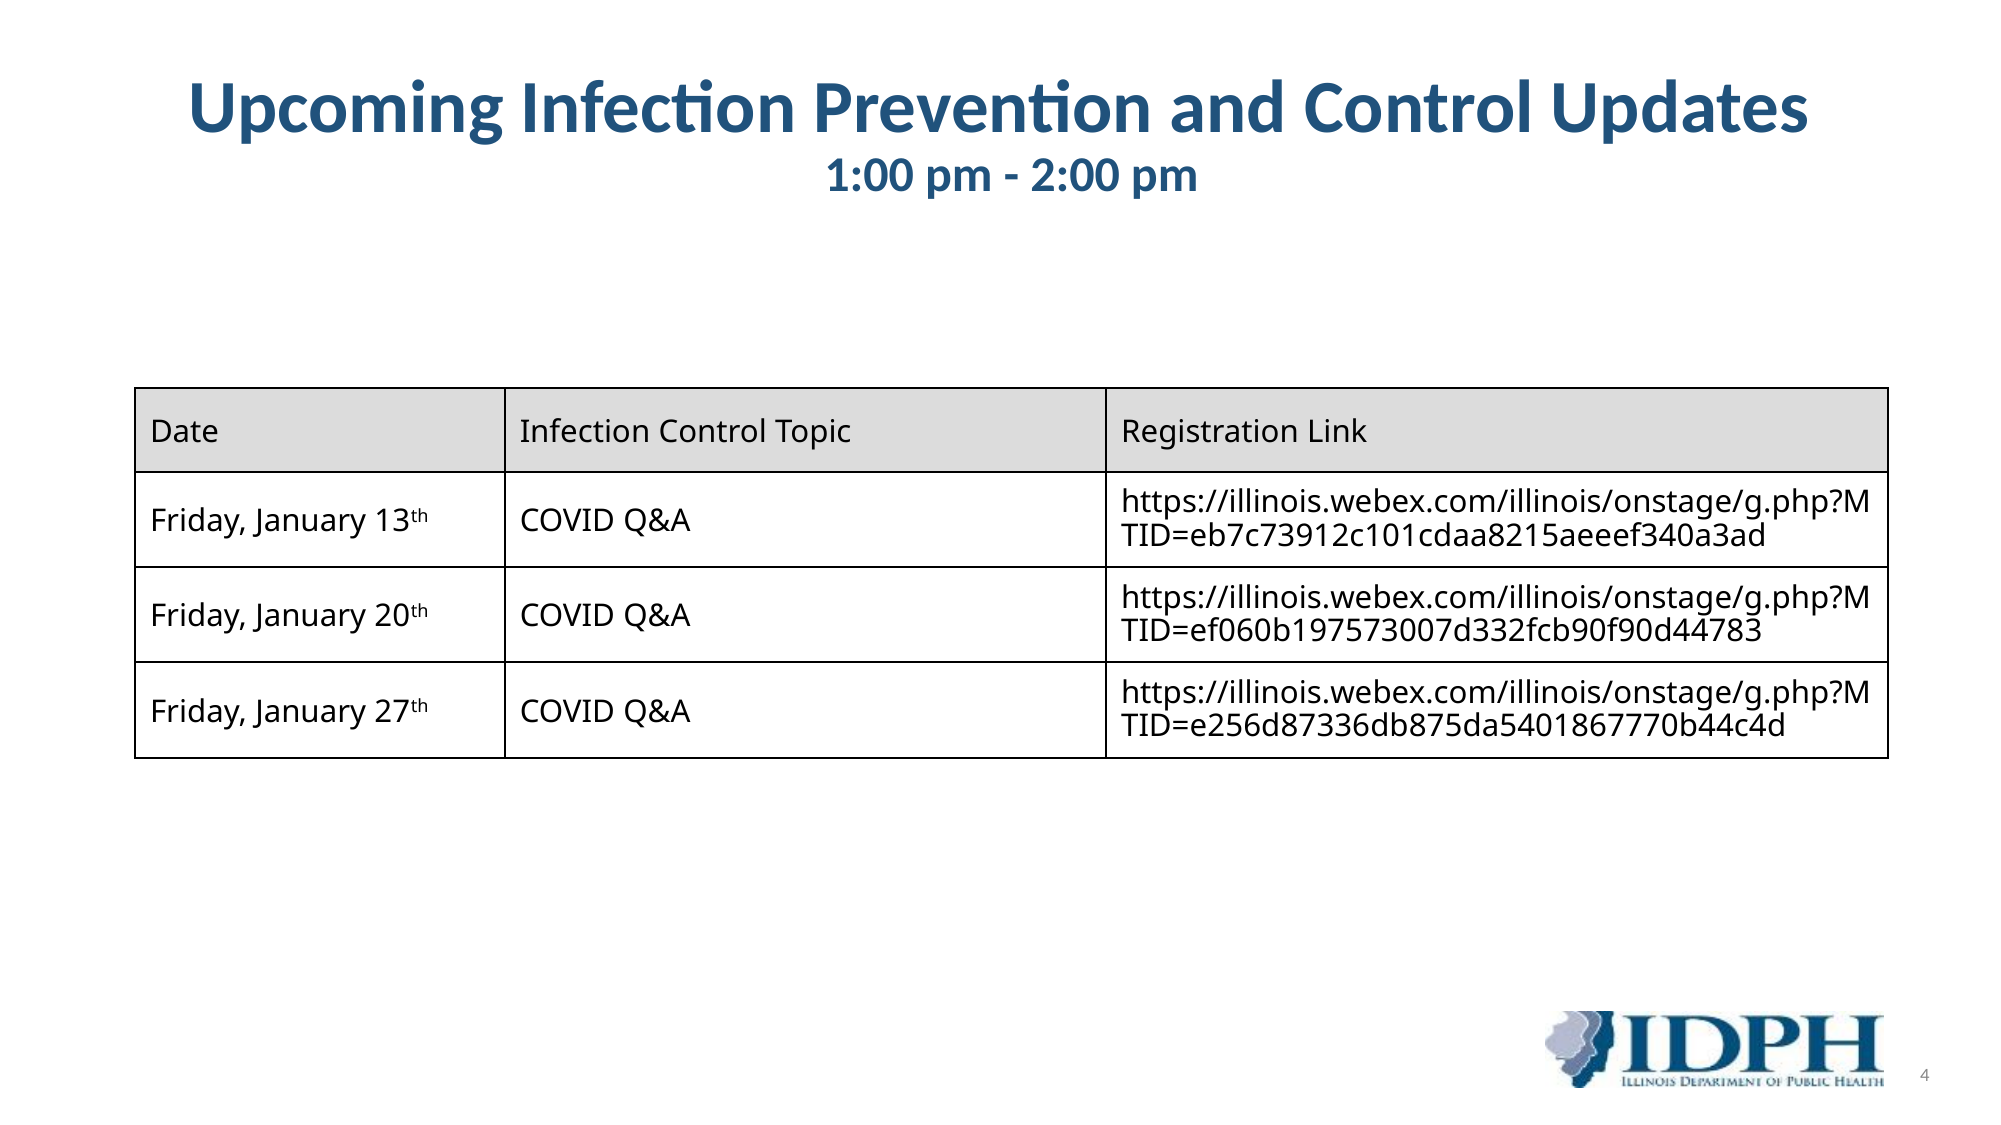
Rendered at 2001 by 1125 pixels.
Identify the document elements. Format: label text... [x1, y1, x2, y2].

list ​ [78, 154, 1991, 1066]
table_cell Friday, January 27th [136, 663, 504, 757]
text_box Upcoming Infection Prevention and Control Updates 1:00 pm - 2:00 pm [173, 60, 1850, 210]
table_cell Friday, January 13th [136, 473, 504, 566]
table_header Infection Control Topic [506, 389, 1105, 471]
table_cell COVID Q&A [506, 473, 1105, 566]
slide_number 4 [1899, 1054, 1938, 1094]
table_header Date [136, 389, 504, 471]
picture [1545, 1066, 1884, 1088]
table_cell https://illinois.webex.com/illinois/onstage/g.php?MTID=e256d87336db875da5401867770b44c4d [1107, 663, 1887, 757]
table_cell COVID Q&A [506, 568, 1105, 661]
table_cell Friday, January 20th [136, 568, 504, 661]
table_cell https://illinois.webex.com/illinois/onstage/g.php?MTID=ef060b197573007d332fcb90f90d44783 [1107, 568, 1887, 661]
table_cell https://illinois.webex.com/illinois/onstage/g.php?MTID=eb7c73912c101cdaa8215aeeef340a3ad [1107, 473, 1887, 566]
table_cell COVID Q&A [506, 663, 1105, 757]
table_header Registration Link [1107, 389, 1887, 471]
